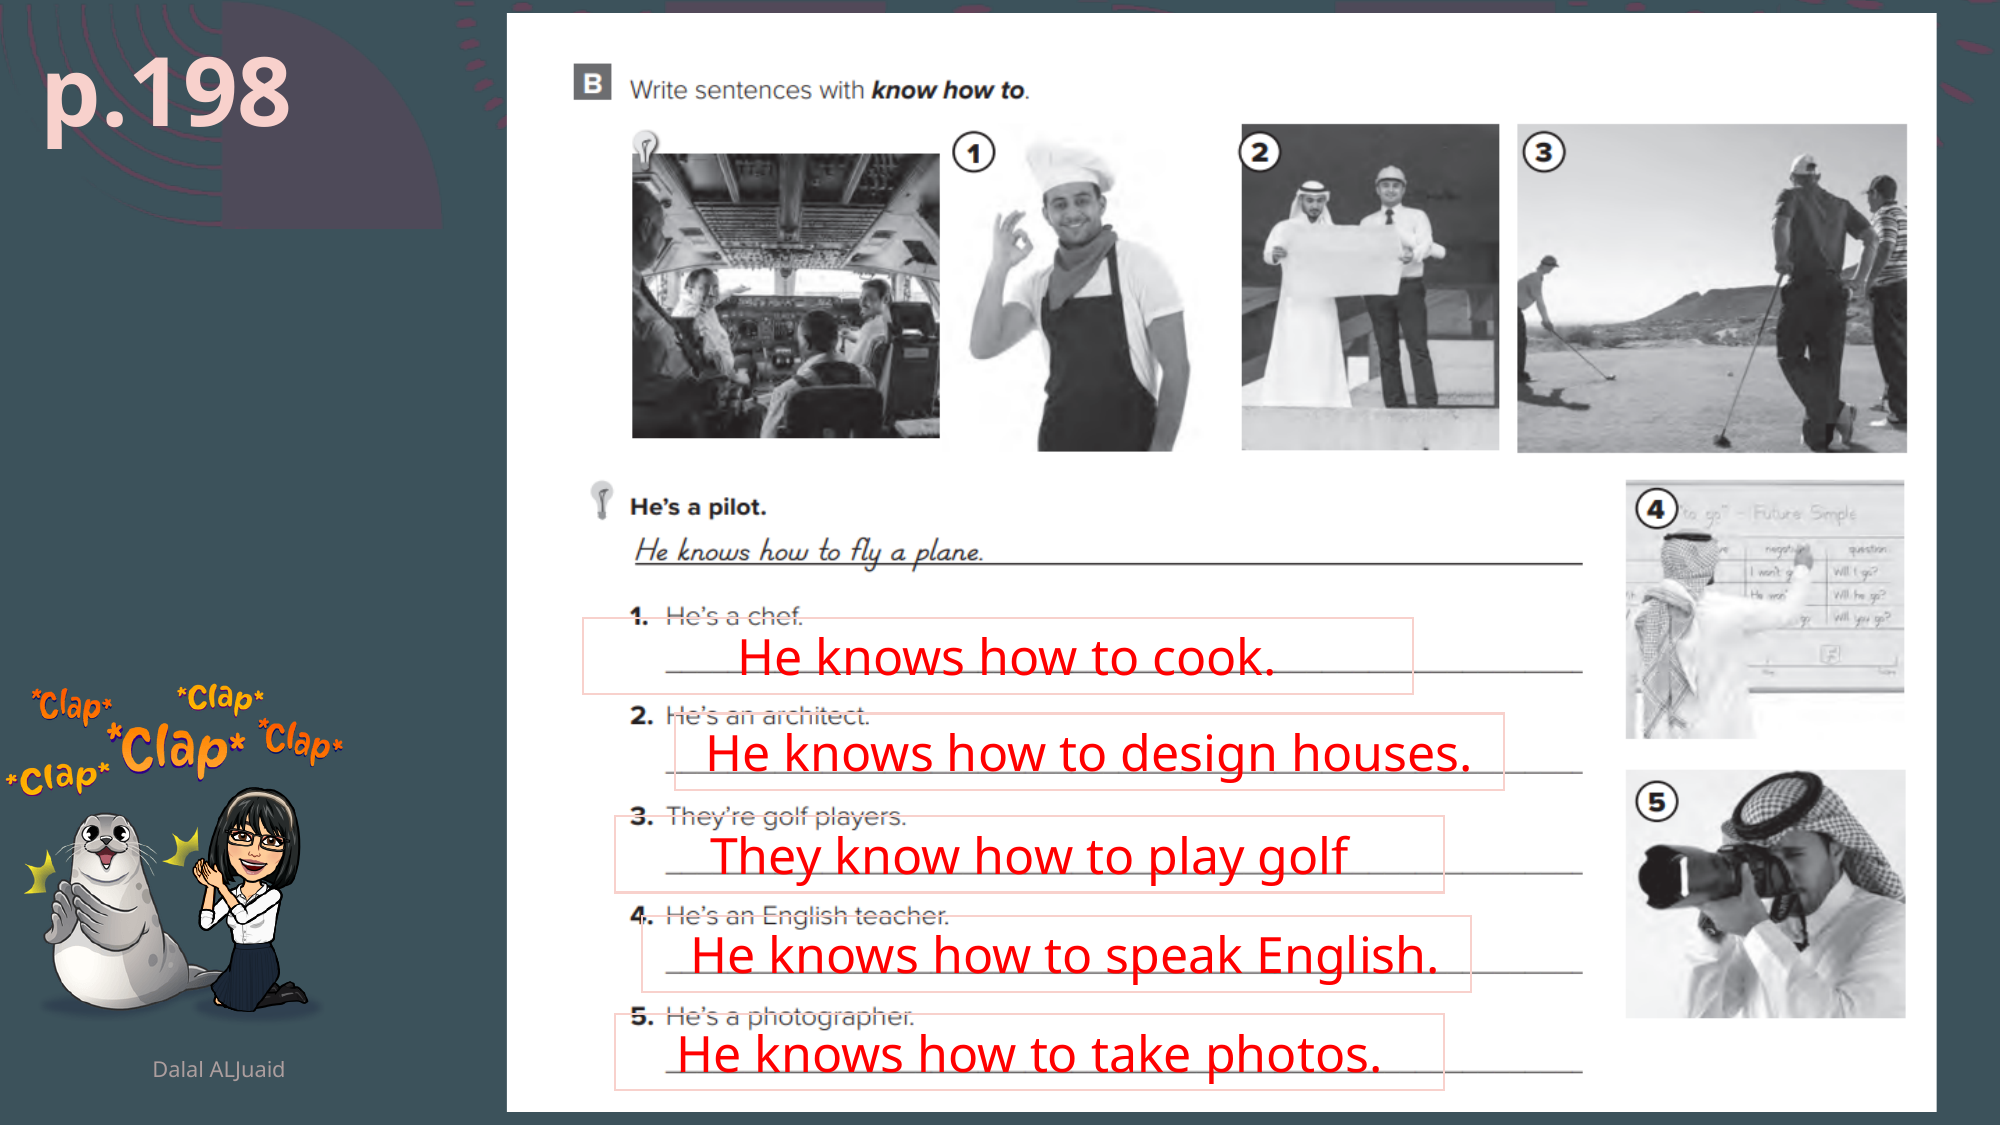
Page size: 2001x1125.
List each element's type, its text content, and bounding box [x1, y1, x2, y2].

picture [506, 13, 1937, 1112]
picture [0, 670, 354, 1031]
title p.198 [22, 0, 354, 195]
footer Dalal ALJuaid [0, 1037, 506, 1098]
